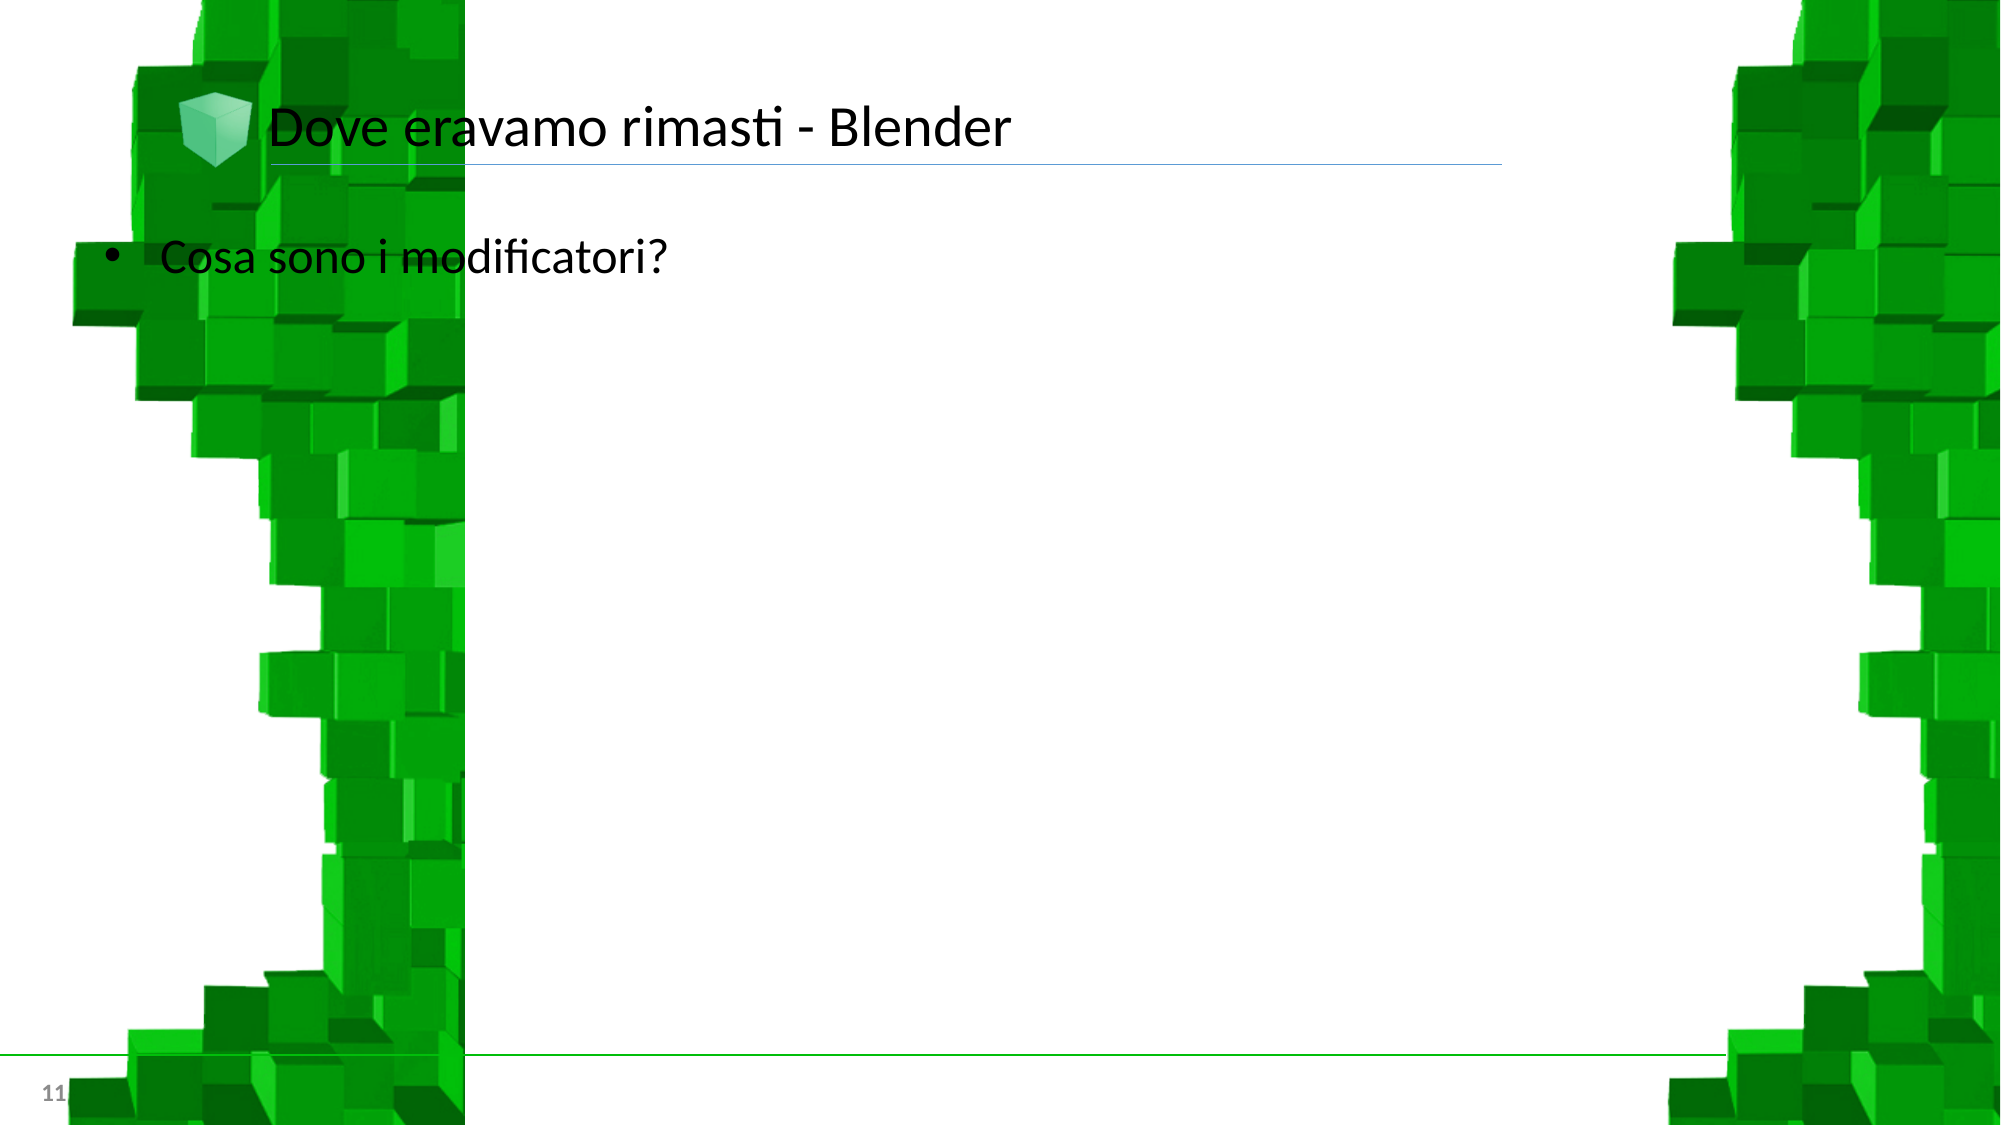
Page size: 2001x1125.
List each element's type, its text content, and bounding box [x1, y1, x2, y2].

text_box Dove eravamo rimasti - Blender [254, 80, 1448, 166]
picture [0, 0, 2001, 1125]
slide_number 11 [26, 1057, 110, 1125]
text_box Cosa sono i modificatori? [89, 216, 1708, 352]
